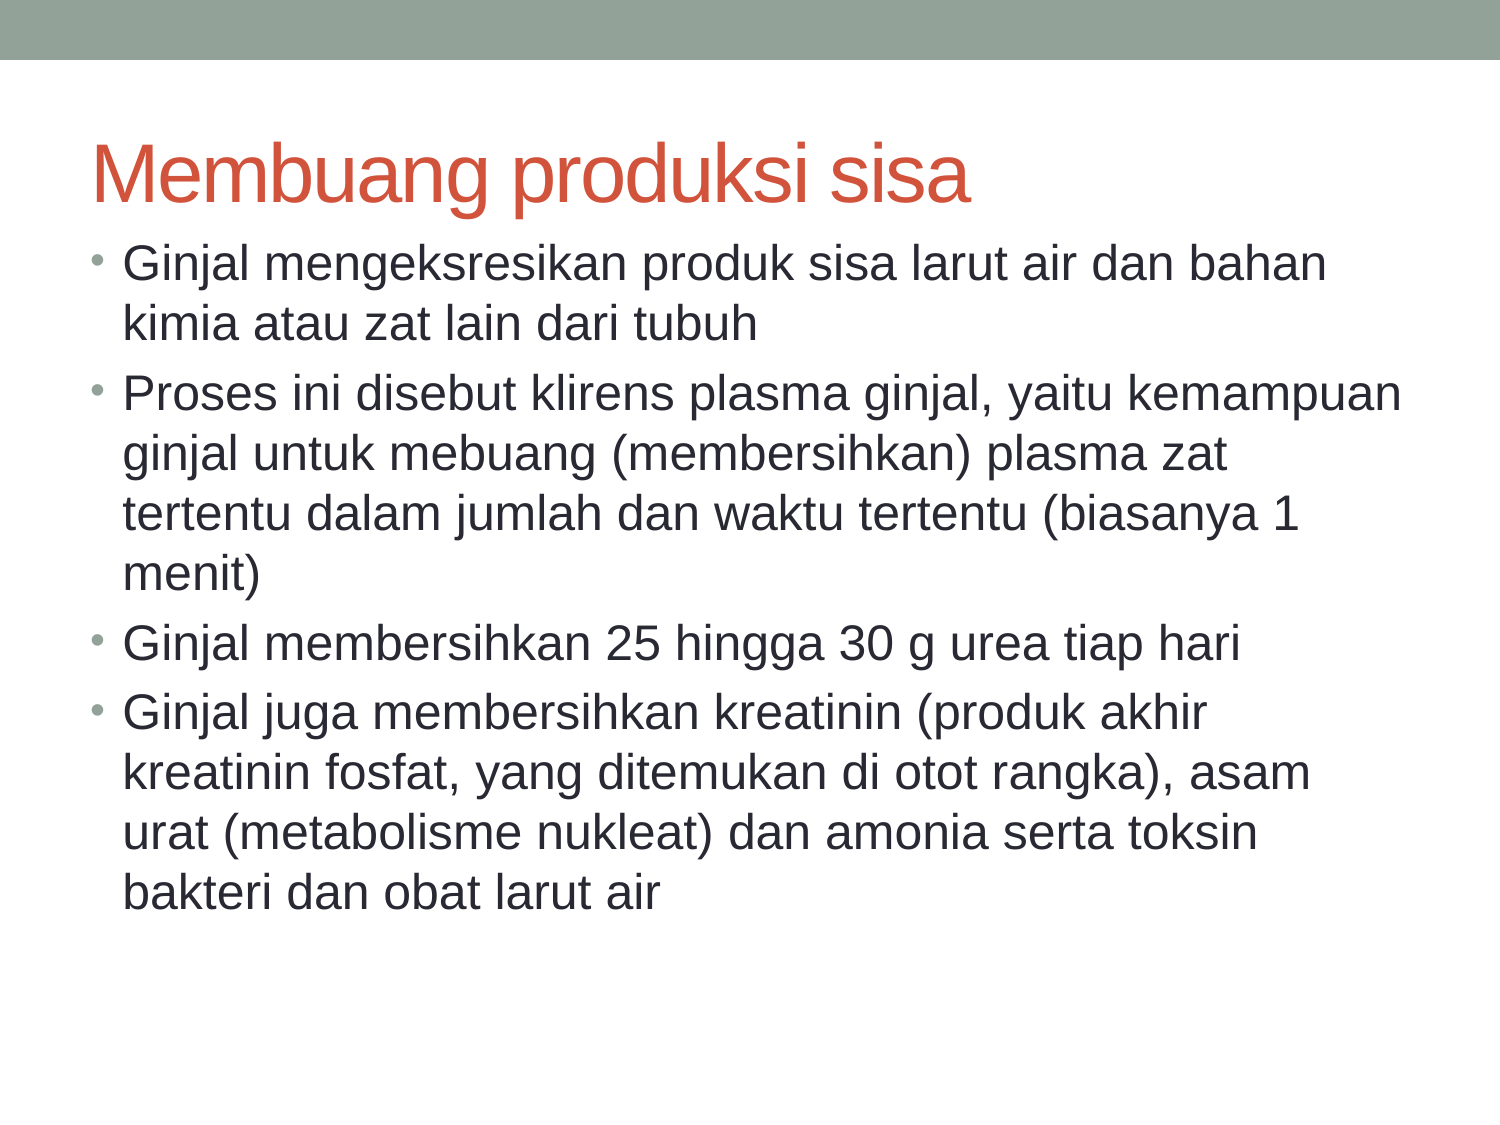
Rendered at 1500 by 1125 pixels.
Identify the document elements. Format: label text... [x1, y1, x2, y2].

list Ginjal mengeksresikan produk sisa larut air dan bahan kimia atau zat lain dari tubuh Proses ini disebut klirens plasma ginjal, yaitu kemampuan ginjal untuk mebuang (membersihkan) plasma zat tertentu dalam jumlah dan waktu tertentu (biasanya 1 menit) Ginjal membersihkan 25 hingga 30 g urea tiap hari Ginjal juga membersihkan kreatinin (produk akhir kreatinin fosfat, yang ditemukan di otot rangka), asam urat (metabolisme nukleat) dan amonia serta toksin bakteri dan obat larut air [75, 222, 1425, 1005]
title Membuang produksi sisa [75, 87, 1425, 222]
